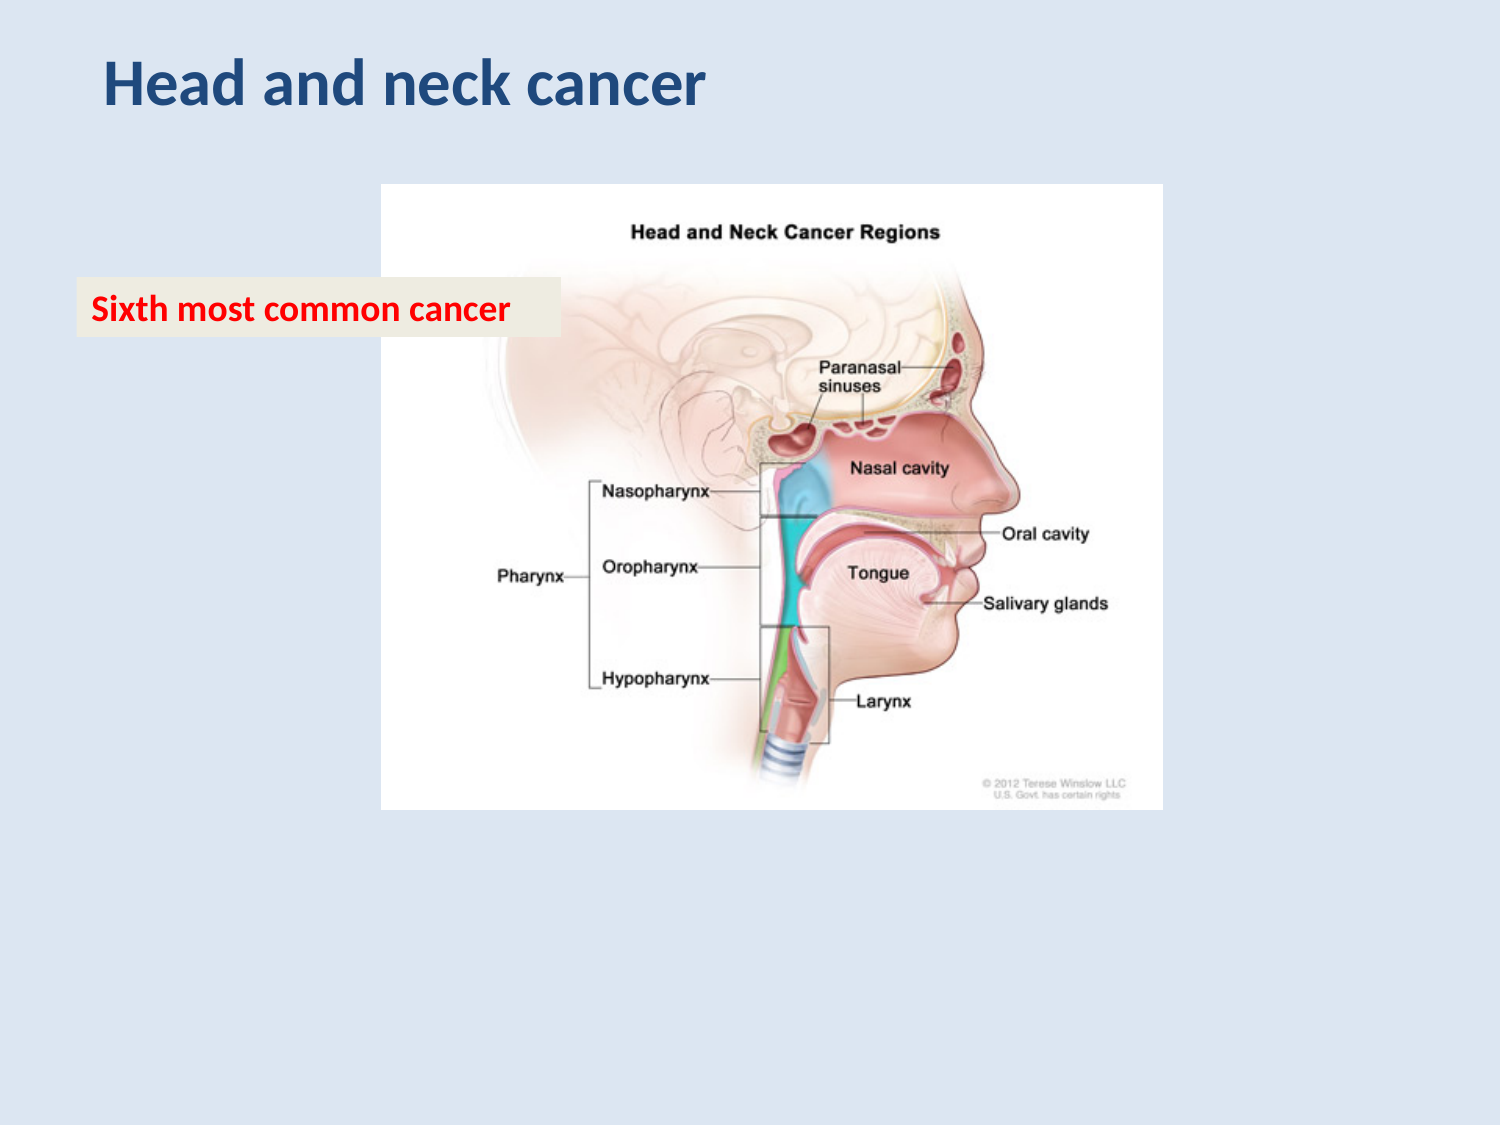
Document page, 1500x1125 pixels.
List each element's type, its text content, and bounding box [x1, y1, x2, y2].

picture [380, 184, 1163, 810]
list Head and neck cancer [88, 30, 1439, 880]
text_box Sixth most common cancer [76, 277, 375, 337]
